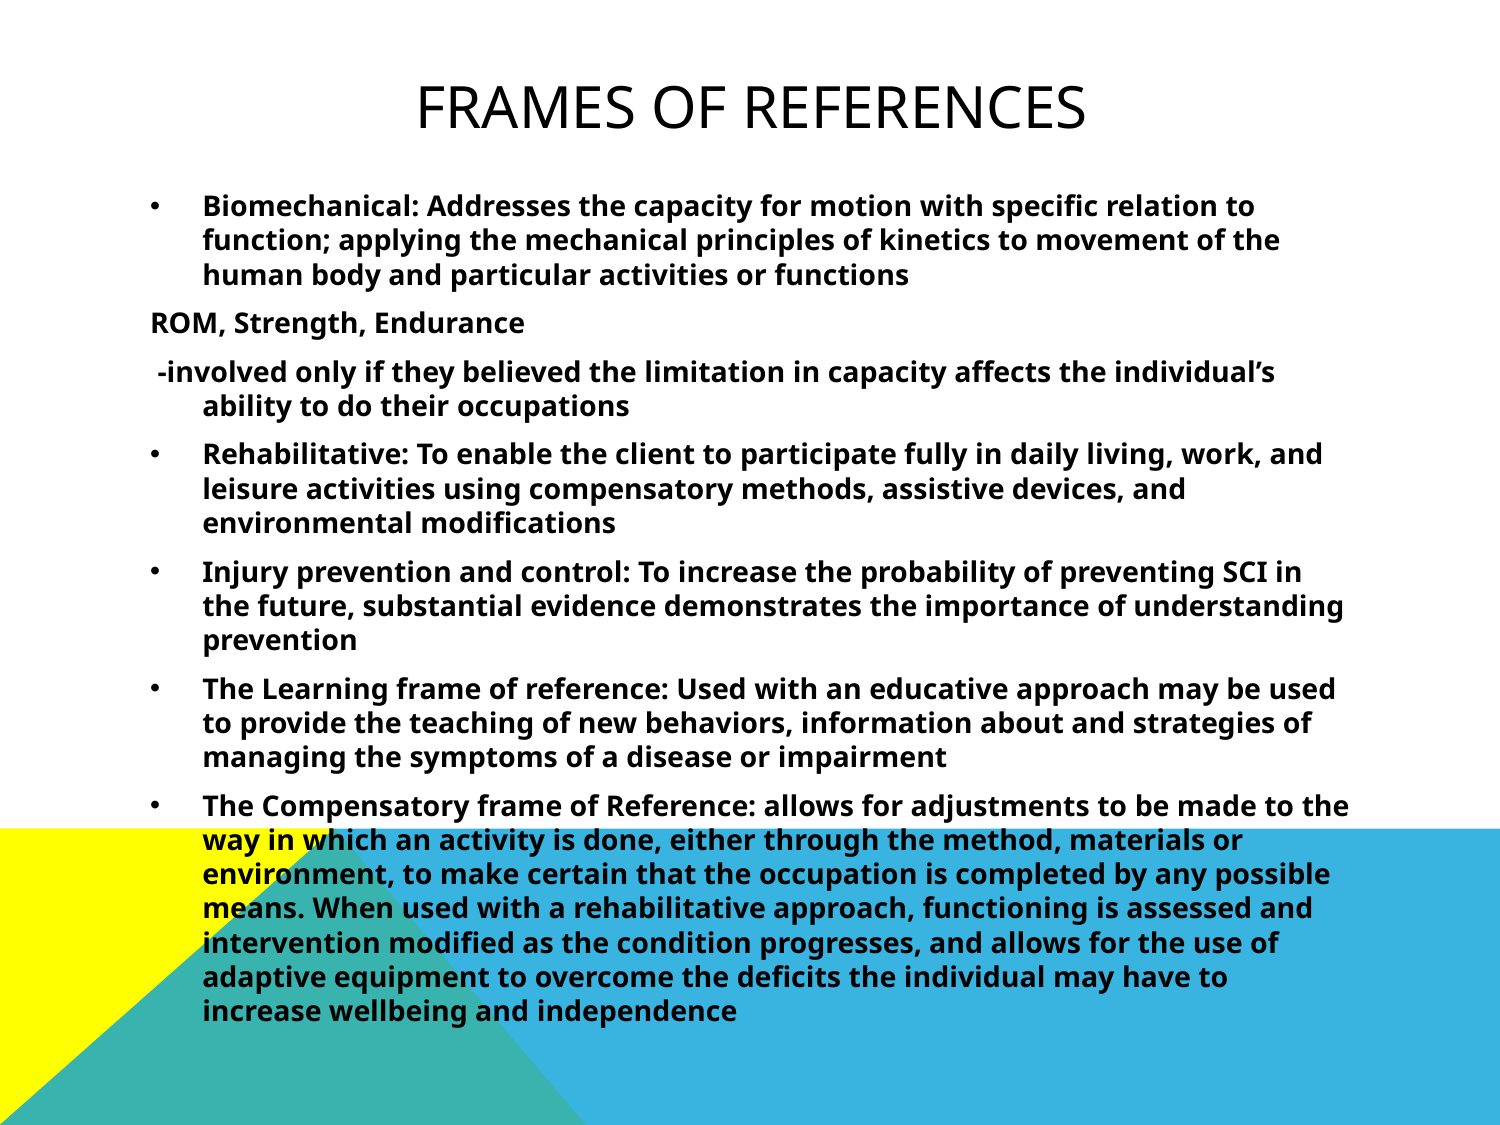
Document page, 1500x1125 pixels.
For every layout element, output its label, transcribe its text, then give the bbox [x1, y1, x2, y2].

list Biomechanical: Addresses the capacity for motion with specific relation to function; applying the mechanical principles of kinetics to movement of the human body and particular activities or functions ROM, Strength, Endurance -involved only if they believed the limitation in capacity affects the individual’s ability to do their occupations Rehabilitative: To enable the client to participate fully in daily living, work, and leisure activities using compensatory methods, assistive devices, and environmental modifications Injury prevention and control: To increase the probability of preventing SCI in the future, substantial evidence demonstrates the importance of understanding prevention The Learning frame of reference: Used with an educative approach may be used to provide the teaching of new behaviors, information about and strategies of managing the symptoms of a disease or impairment The Compensatory frame of Reference: allows for adjustments to be made to the way in which an activity is done, either through the method, materials or environment, to make certain that the occupation is completed by any possible means. When used with a rehabilitative approach, functioning is assessed and intervention modified as the condition progresses, and allows for the use of adaptive equipment to overcome the deficits the individual may have to increase wellbeing and independence [135, 180, 1369, 1038]
title Frames of references [135, 60, 1369, 150]
